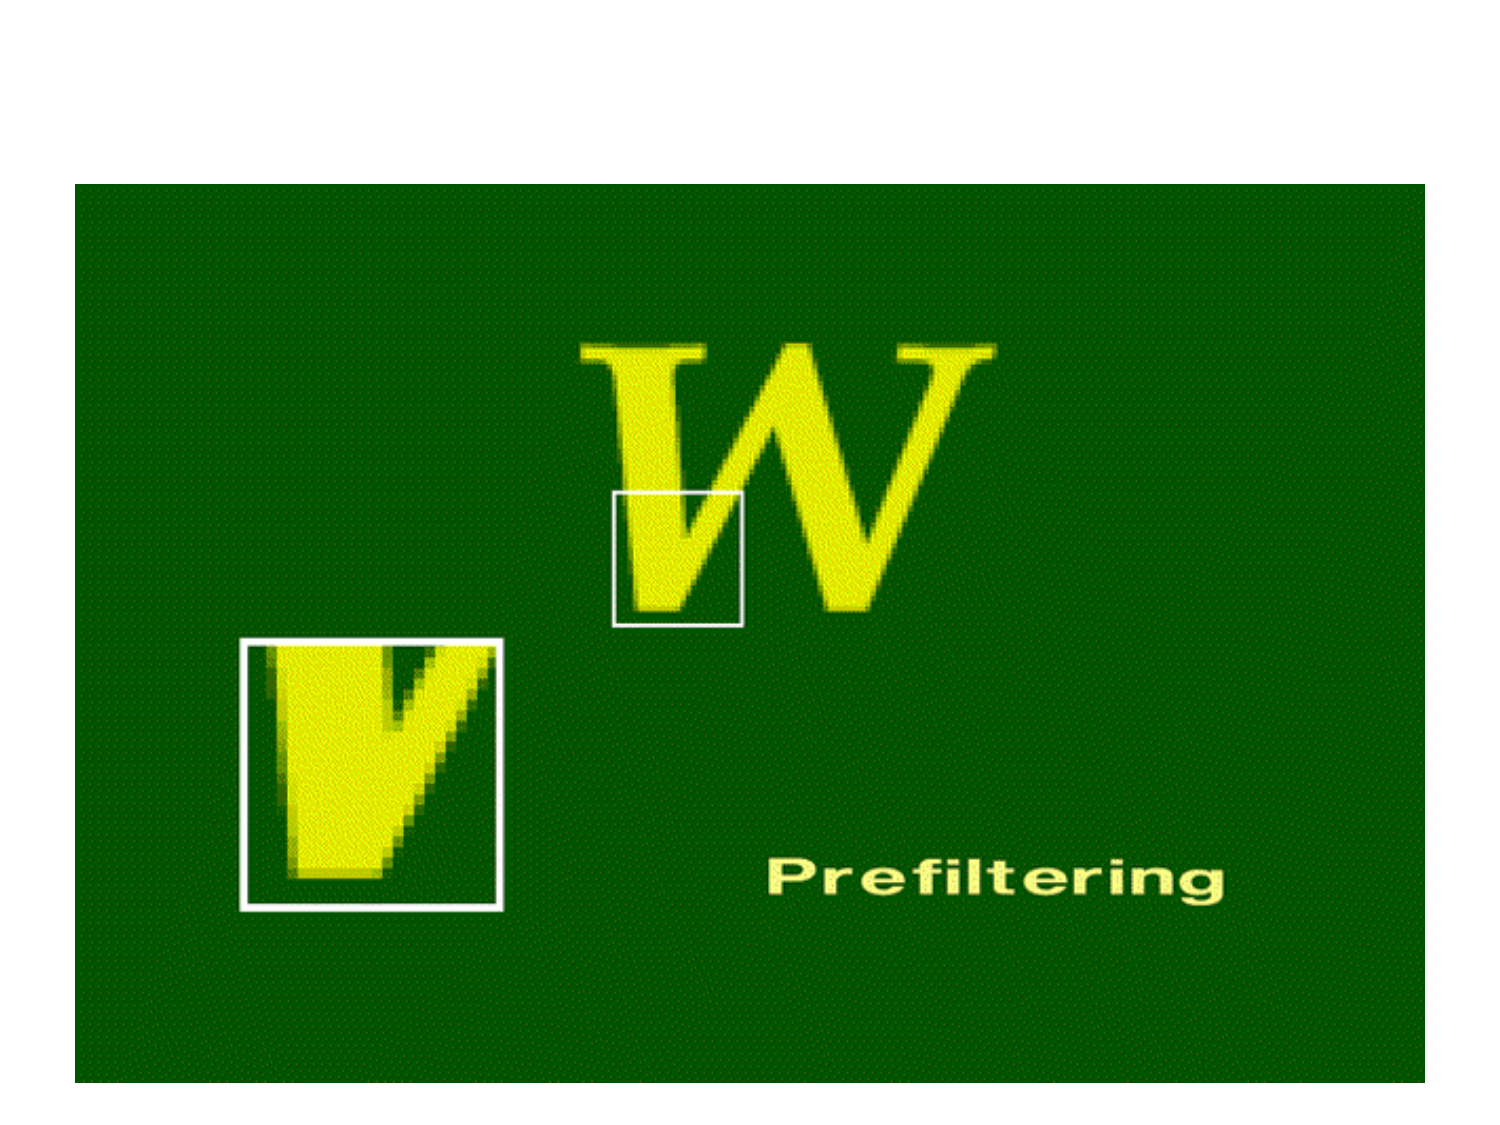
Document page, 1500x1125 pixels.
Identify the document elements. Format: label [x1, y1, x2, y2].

list [74, 184, 1426, 1084]
